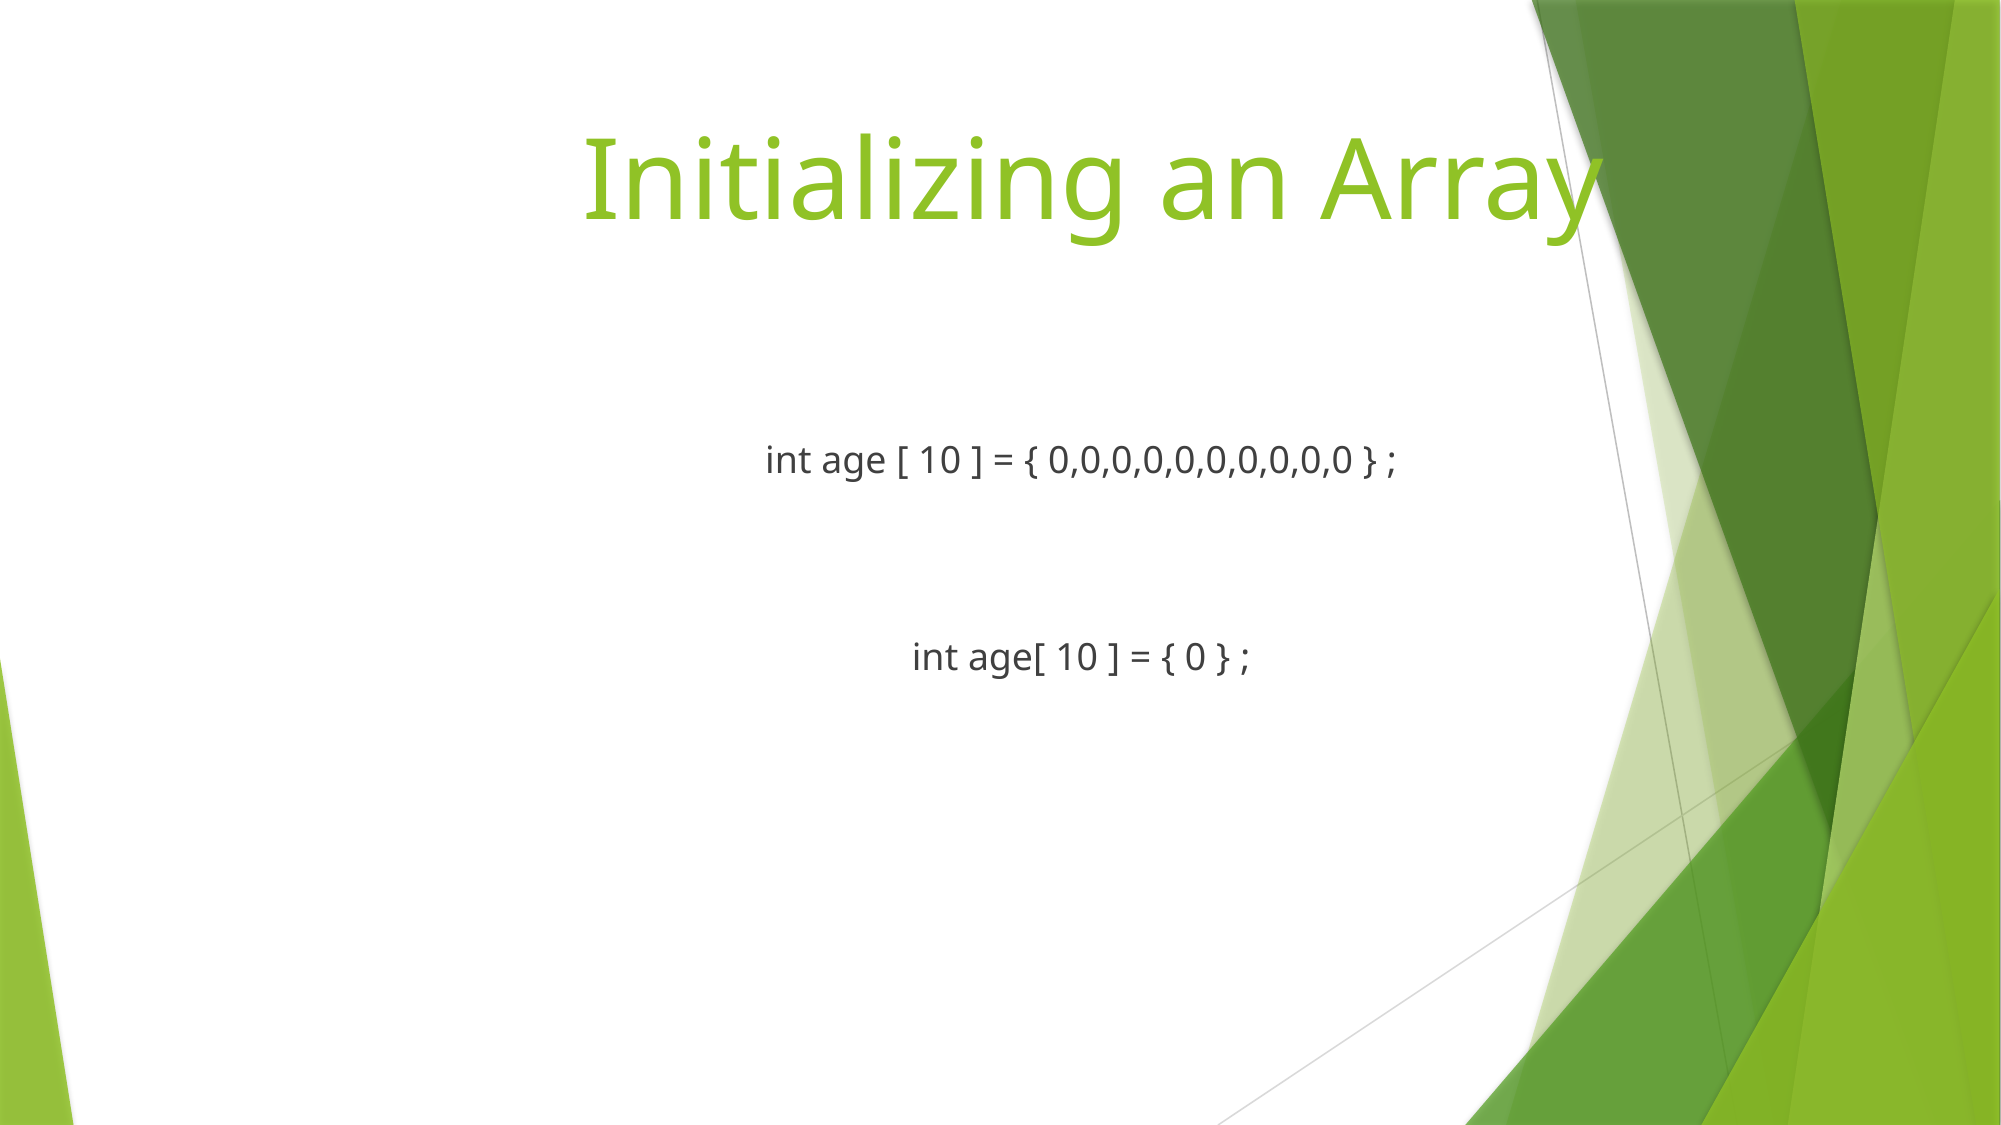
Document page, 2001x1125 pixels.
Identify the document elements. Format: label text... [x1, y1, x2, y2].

list int age [ 10 ] = { 0,0,0,0,0,0,0,0,0,0 } ; int age[ 10 ] = { 0 } ; [462, 362, 1700, 1038]
title Initializing an Array [474, 99, 1713, 335]
